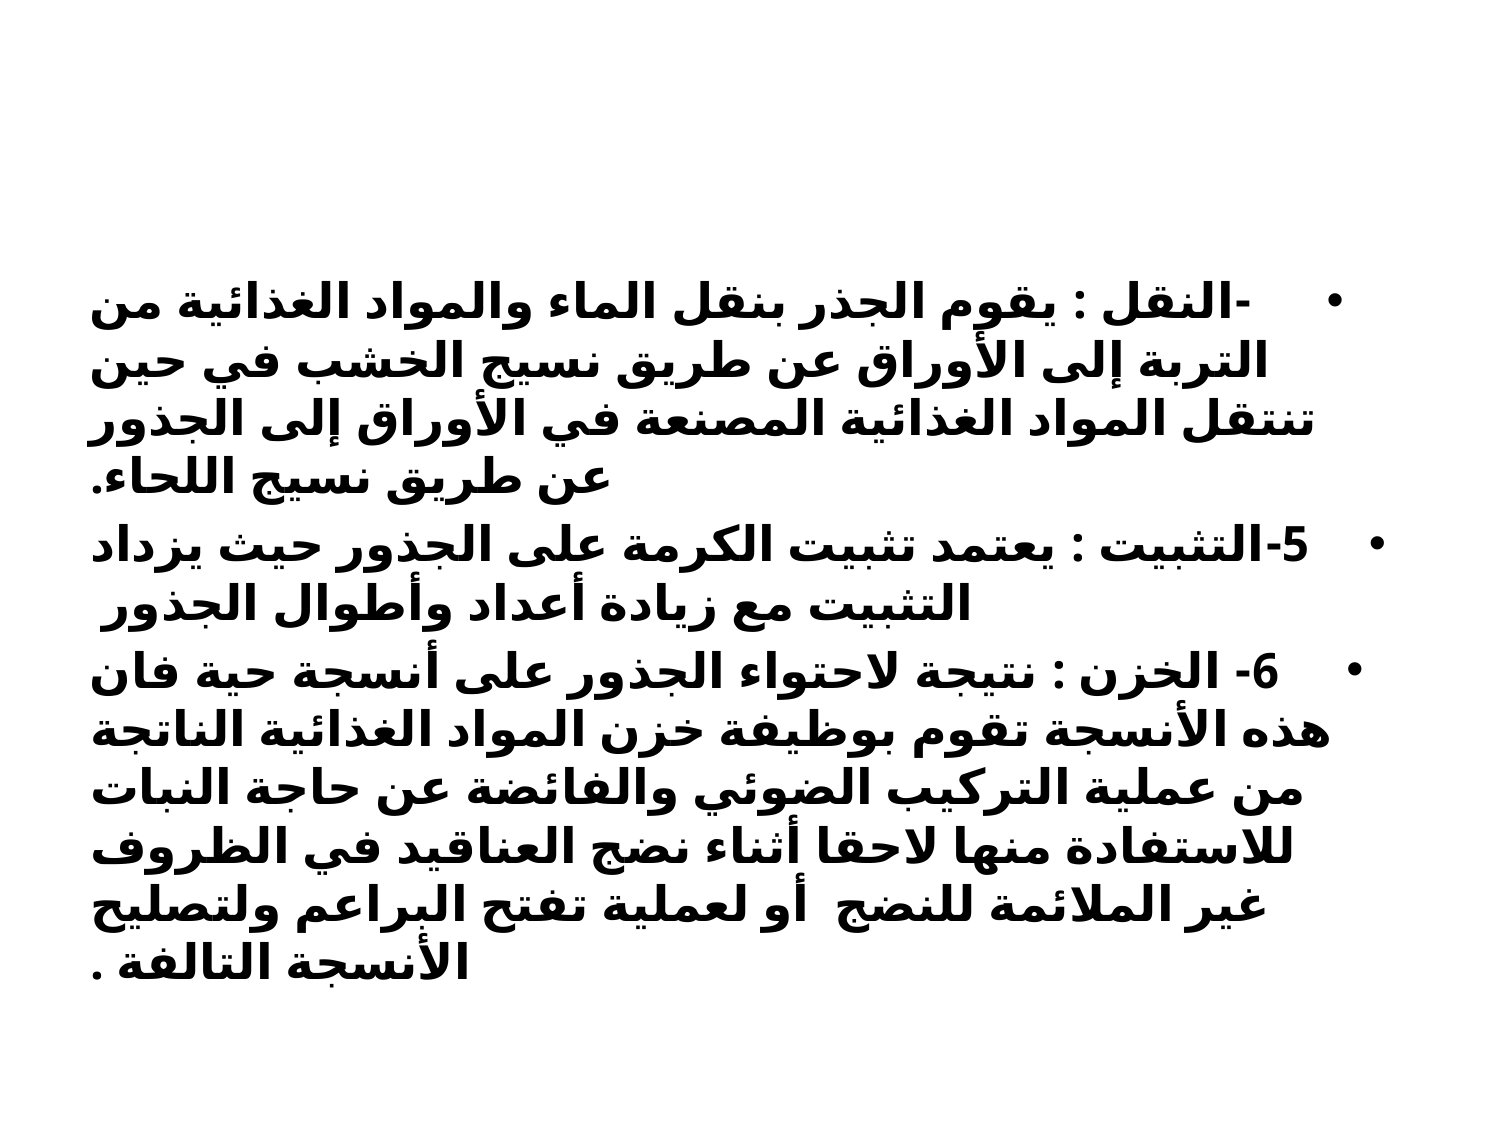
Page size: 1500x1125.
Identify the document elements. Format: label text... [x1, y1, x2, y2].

list -النقل : يقوم الجذر بنقل الماء والمواد الغذائية من التربة إلى الأوراق عن طريق نسيج الخشب في حين تنتقل المواد الغذائية المصنعة في الأوراق إلى الجذور عن طريق نسيج اللحاء. 5-التثبيت : يعتمد تثبيت الكرمة على الجذور حيث يزداد التثبيت مع زيادة أعداد وأطوال الجذور 6- الخزن : نتيجة لاحتواء الجذور على أنسجة حية فان هذه الأنسجة تقوم بوظيفة خزن المواد الغذائية الناتجة من عملية التركيب الضوئي والفائضة عن حاجة النبات للاستفادة منها لاحقا أثناء نضج العناقيد في الظروف غير الملائمة للنضج أو لعملية تفتح البراعم ولتصليح الأنسجة التالفة . [75, 262, 1425, 1005]
